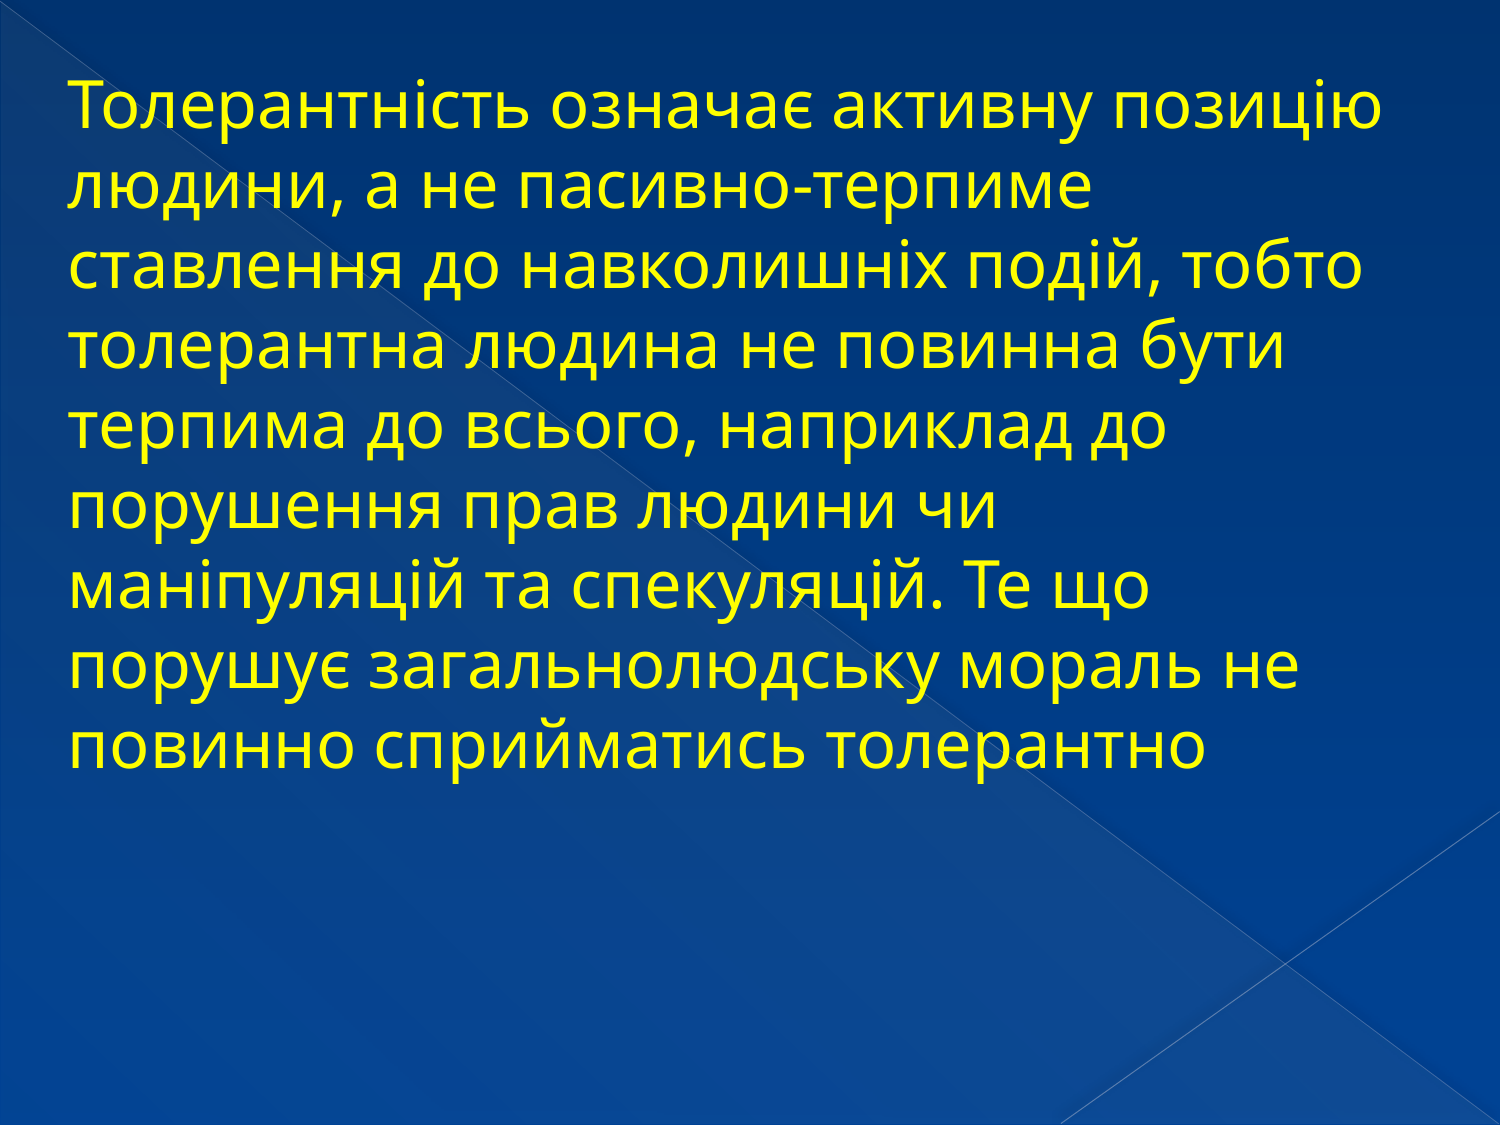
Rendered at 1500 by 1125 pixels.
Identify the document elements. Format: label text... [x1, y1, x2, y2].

text_box Толерантність означає активну позицію людини, а не пасивно-терпиме ставлення до навколишніх подій, тобто толерантна людина не повинна бути терпима до всього, наприклад до порушення прав людини чи маніпуляцій та спекуляцій. Те що порушує загальнолюдську мораль не повинно сприйматись толерантно [53, 54, 1412, 789]
